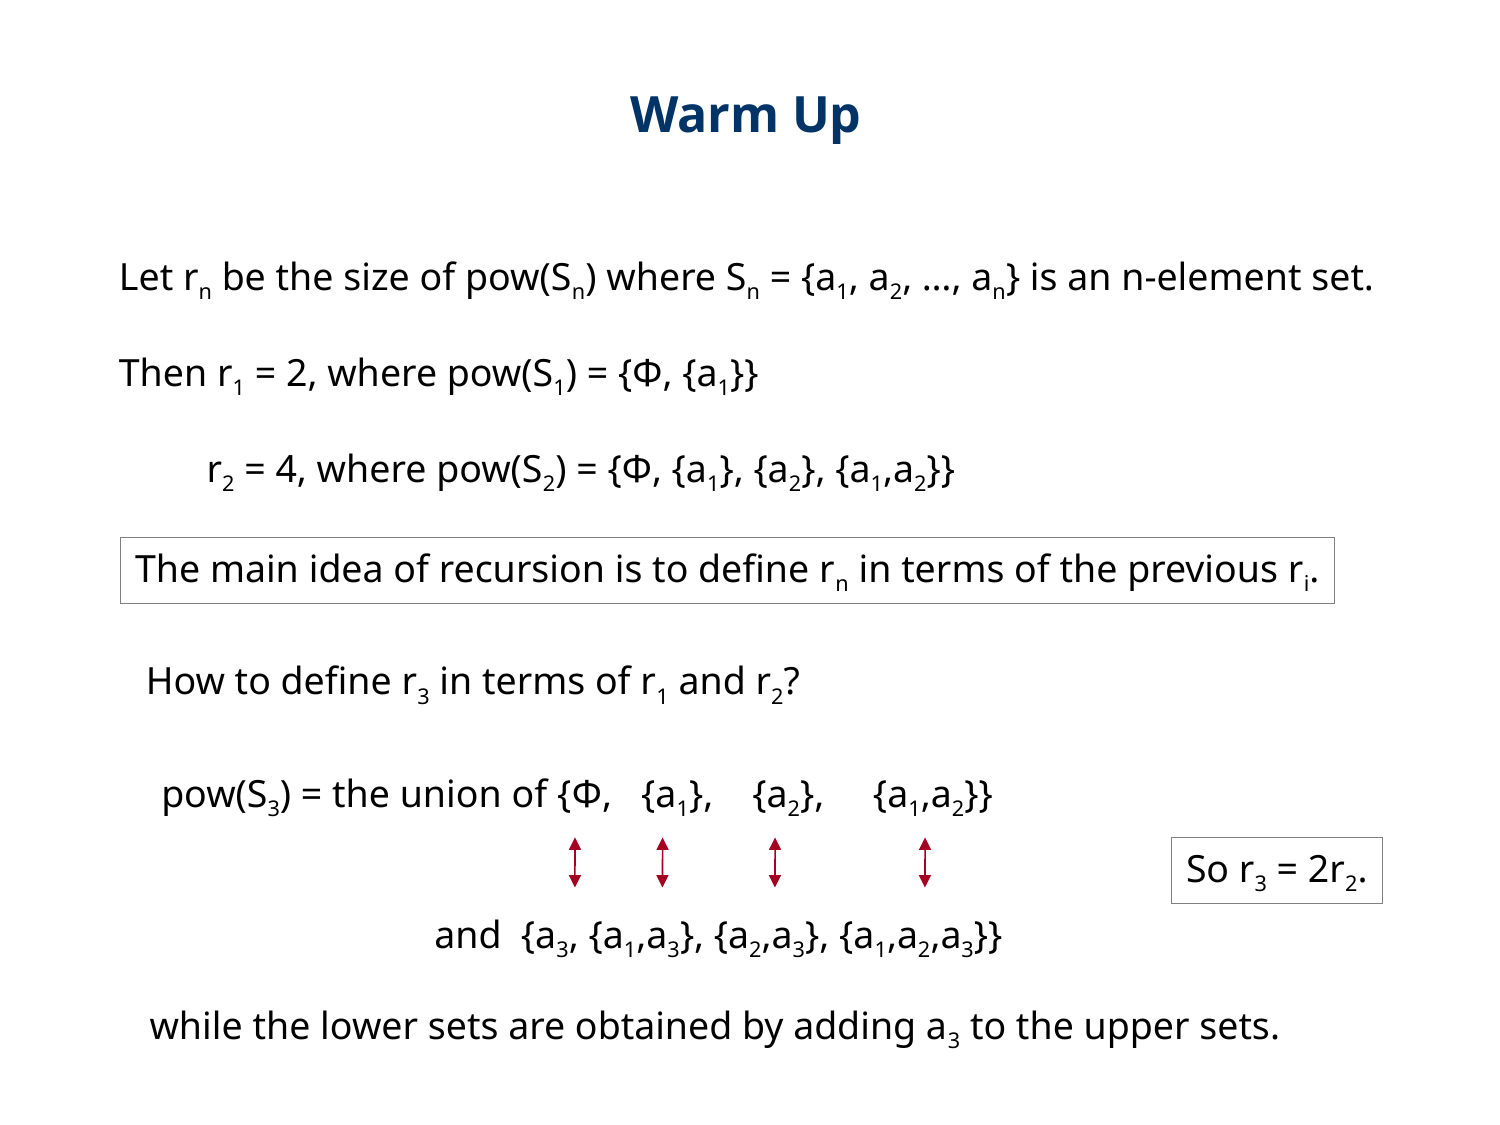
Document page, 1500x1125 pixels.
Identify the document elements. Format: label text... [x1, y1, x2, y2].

text_box [918, 837, 932, 888]
text_box The main idea of recursion is to define rn in terms of the previous ri. [120, 537, 1335, 604]
text_box Let rn be the size of pow(Sn) where Sn = {a1, a2, …, an} is an n-element set. Then r1 = 2, where pow(S1) = {Ф, {a1}} r2 = 4, where pow(S2) = {Ф, {a1}, {a2}, {a1,a2}} [104, 219, 1390, 504]
text_box Warm Up [615, 74, 877, 150]
text_box So r3 = 2r2. [1171, 837, 1383, 904]
text_box pow(S3) = the union of {Ф, {a1}, {a2}, {a1,a2}} and {a3, {a1,a3}, {a2,a3}, {a1,a2,a3}} [146, 762, 1028, 970]
text_box [768, 837, 782, 888]
text_box How to define r3 in terms of r1 and r2? [131, 649, 815, 716]
text_box [656, 837, 669, 888]
text_box [568, 837, 582, 888]
text_box while the lower sets are obtained by adding a3 to the upper sets. [134, 994, 1296, 1061]
